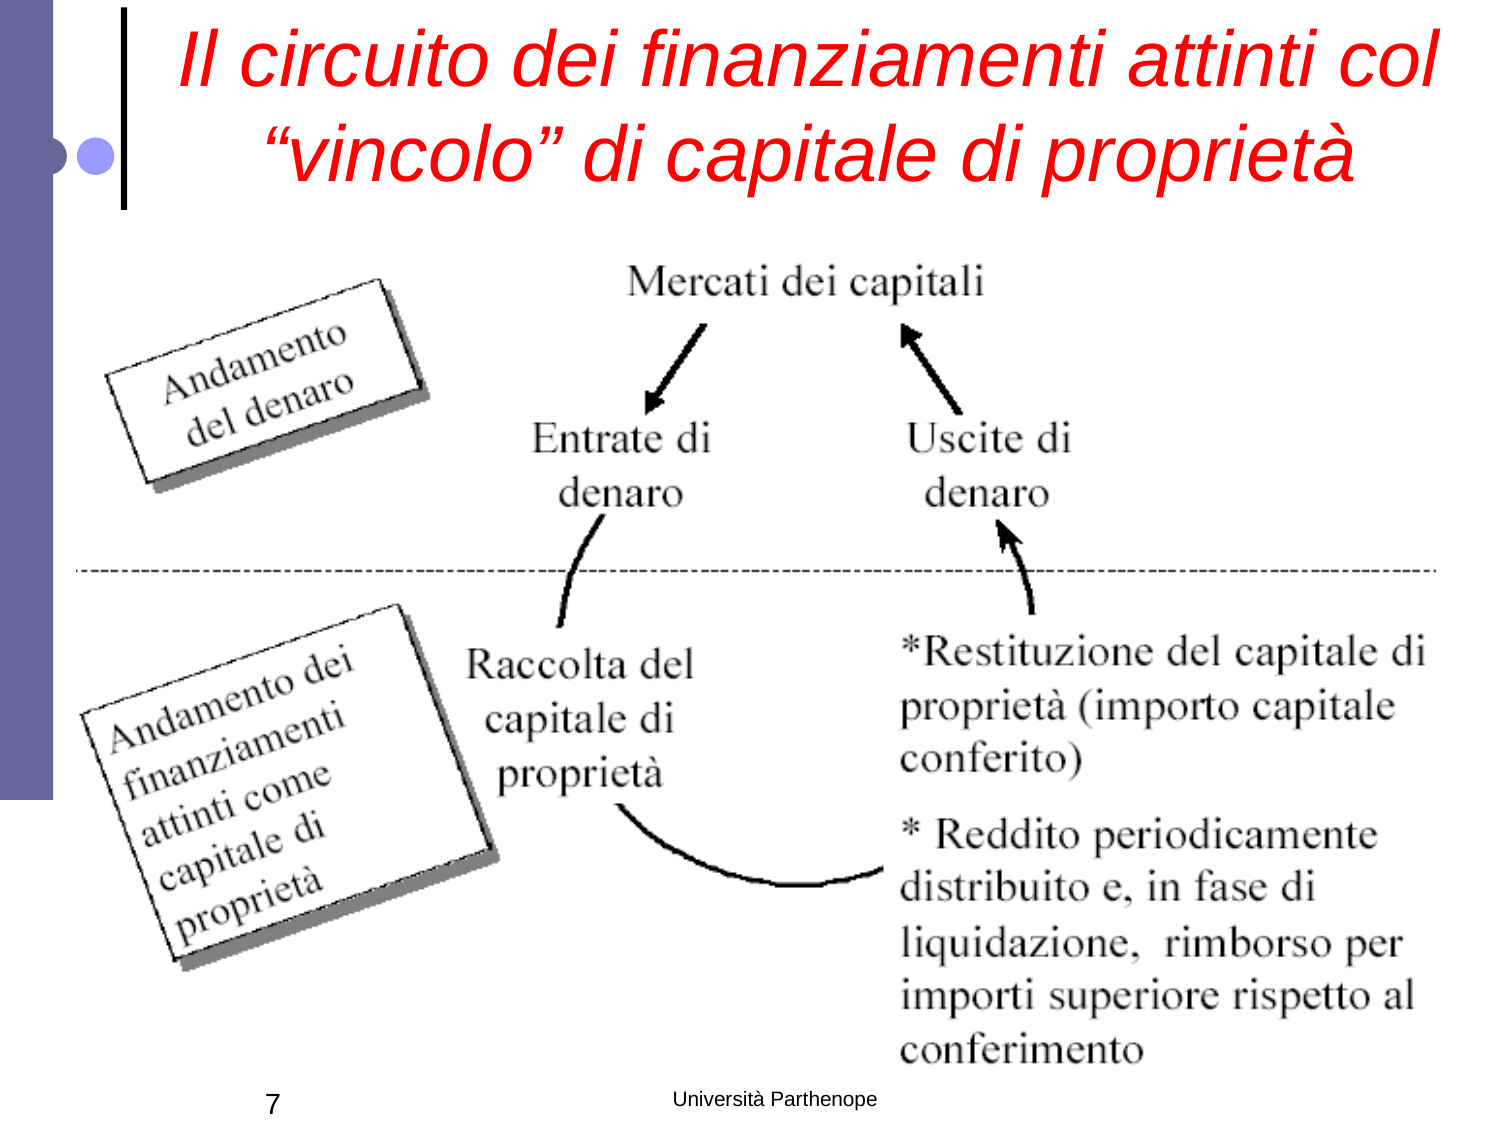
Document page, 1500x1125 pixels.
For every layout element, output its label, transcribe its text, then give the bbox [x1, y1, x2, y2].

title Il circuito dei finanziamenti attinti col “vincolo” di capitale di proprietà [159, 0, 1460, 209]
footer Università Parthenope [537, 1080, 1013, 1125]
slide_number 7 [249, 1080, 463, 1125]
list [76, 210, 1436, 1071]
